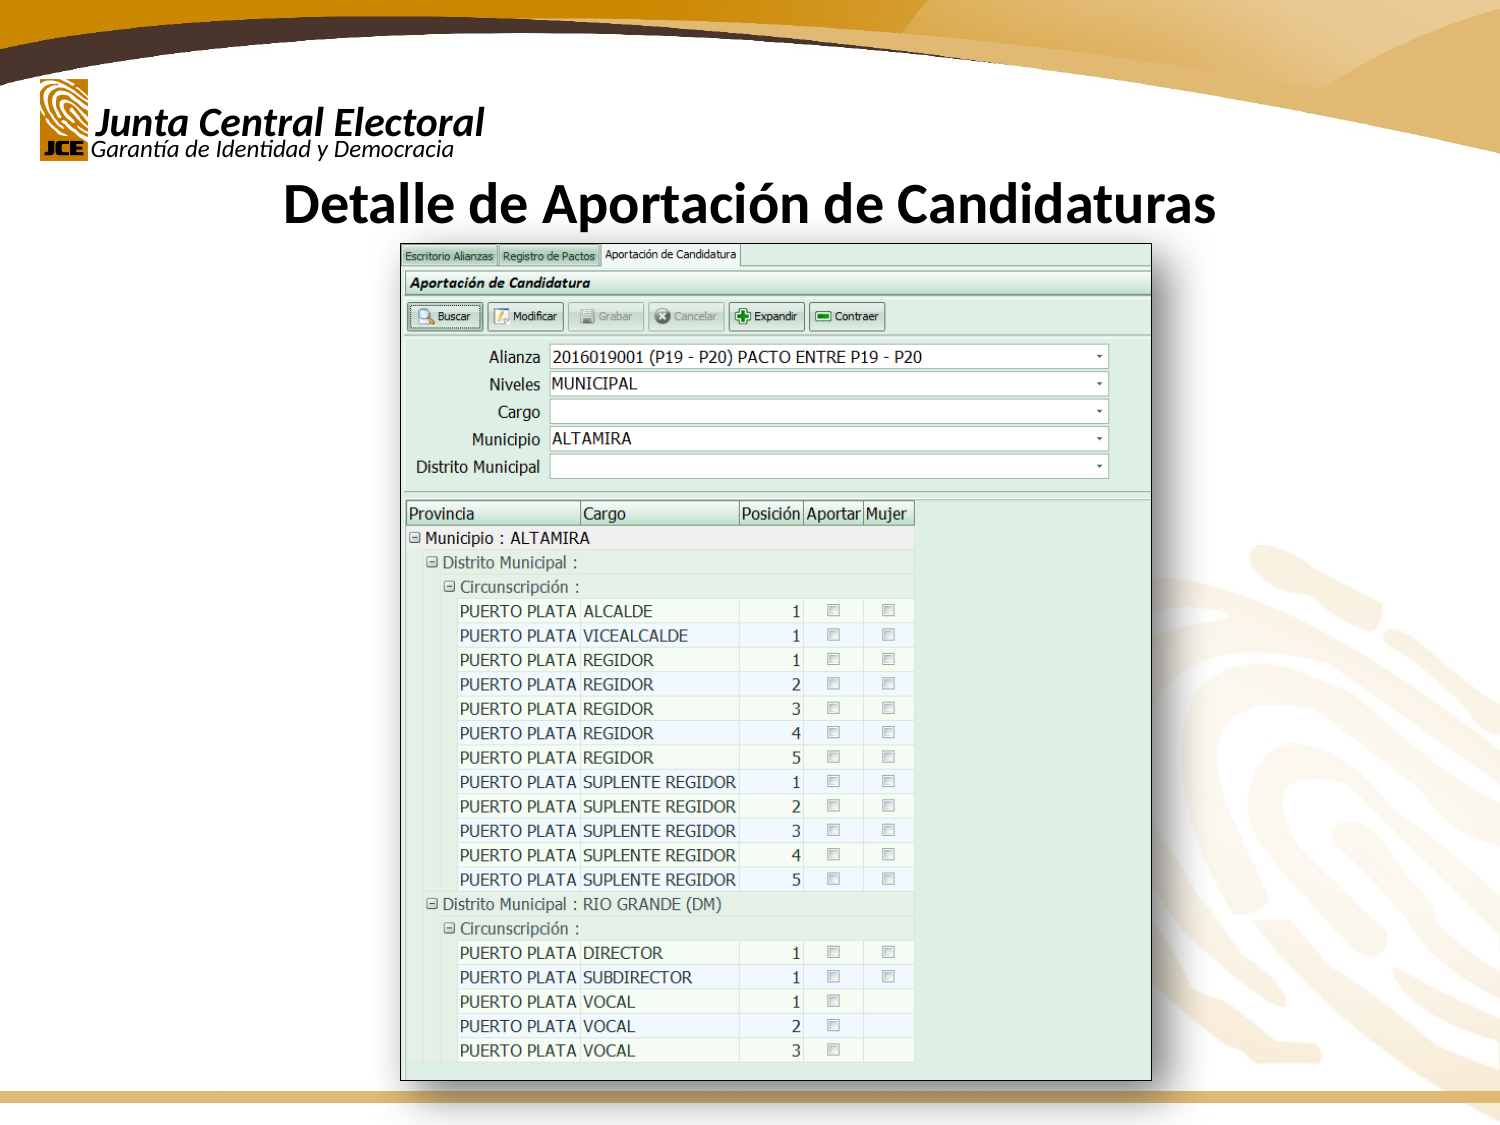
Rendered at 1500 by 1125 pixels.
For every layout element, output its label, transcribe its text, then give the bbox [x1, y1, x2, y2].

picture [444, 146, 450, 157]
picture [0, 242, 1500, 1125]
picture [169, 146, 175, 157]
picture [109, 146, 115, 157]
picture [301, 147, 307, 157]
picture [371, 147, 377, 157]
picture [249, 147, 255, 157]
picture [364, 147, 370, 157]
text_box Detalle de Aportación de Candidaturas [0, 157, 1500, 243]
picture [383, 147, 390, 155]
picture [276, 147, 282, 157]
picture [415, 146, 421, 157]
picture [188, 147, 194, 157]
picture [143, 147, 149, 157]
picture [337, 143, 346, 155]
picture [288, 146, 294, 157]
picture [0, 0, 1500, 157]
picture [156, 147, 163, 157]
picture [130, 146, 136, 157]
picture [224, 147, 230, 157]
picture [263, 147, 270, 157]
